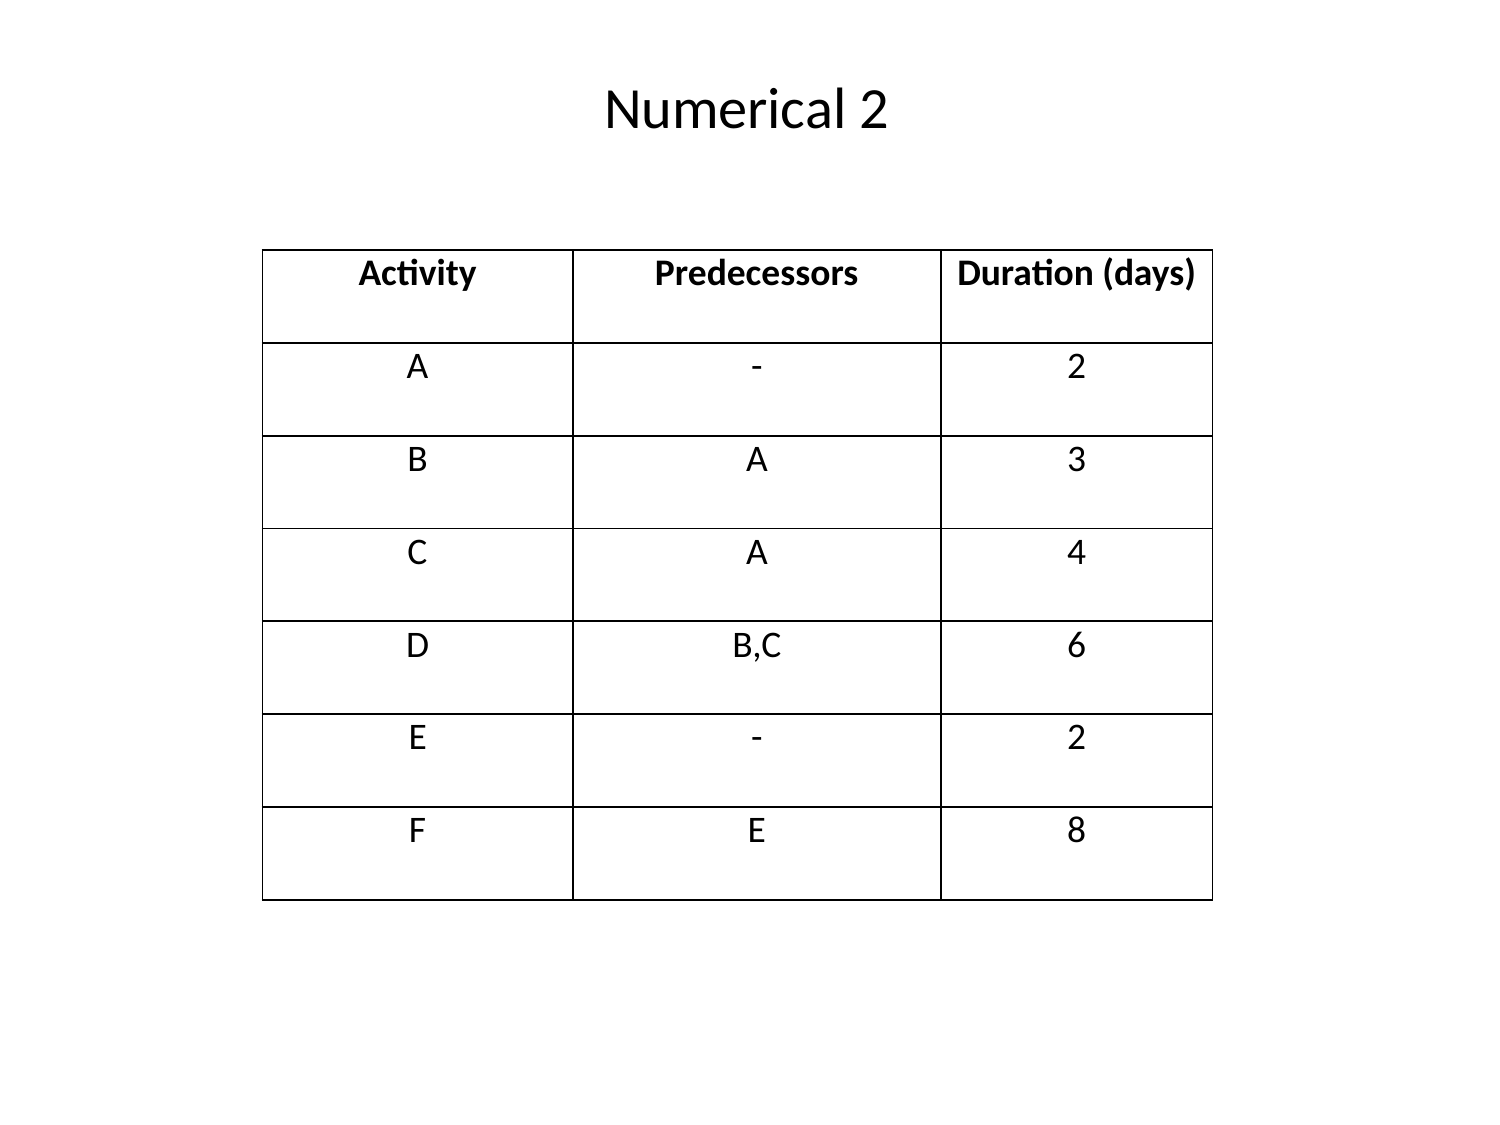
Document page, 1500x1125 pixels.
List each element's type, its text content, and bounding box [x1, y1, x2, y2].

table_cell 2 [942, 344, 1212, 435]
table_cell 8 [942, 808, 1212, 899]
table_cell 2 [942, 715, 1212, 806]
table_cell 3 [942, 437, 1212, 528]
table_cell E [263, 715, 572, 806]
table_cell A [574, 437, 940, 528]
table_cell A [574, 529, 940, 620]
table_cell E [574, 808, 940, 899]
text_box Numerical 2 [589, 62, 905, 148]
table_cell A [263, 344, 572, 435]
table_cell - [574, 344, 940, 435]
table_cell D [263, 622, 572, 713]
table_cell B,C [574, 622, 940, 713]
table_cell B [263, 437, 572, 528]
table_header Predecessors [574, 251, 940, 342]
table_cell F [263, 808, 572, 899]
table_header Duration (days) [942, 251, 1212, 342]
table_cell 6 [942, 622, 1212, 713]
table_cell 4 [942, 529, 1212, 620]
table_cell C [263, 529, 572, 620]
table_cell - [574, 715, 940, 806]
table_header Activity [263, 251, 572, 342]
